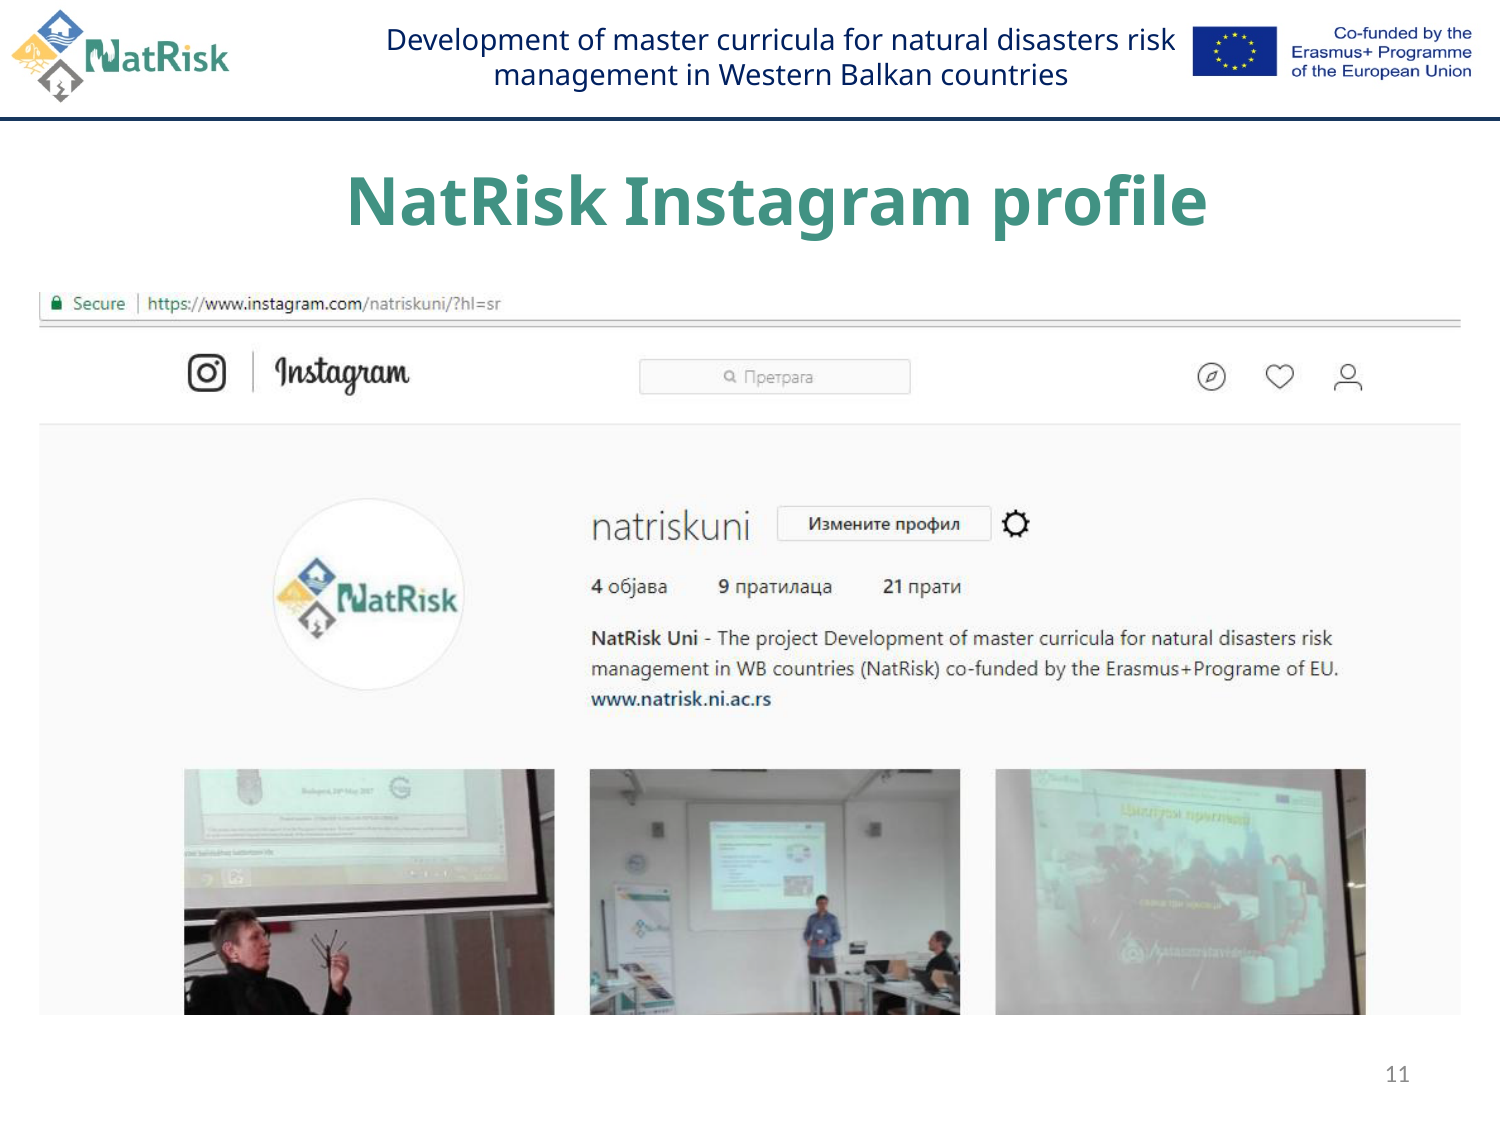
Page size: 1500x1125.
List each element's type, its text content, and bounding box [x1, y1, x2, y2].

slide_number 11 [1074, 1042, 1425, 1103]
picture [0, 0, 238, 113]
text_box Development of master curricula for natural disasters risk management in Western Balkan countries [324, 24, 1169, 88]
text_box NatRisk Instagram profile [330, 151, 1225, 247]
picture [39, 292, 1461, 1015]
picture [1174, 12, 1487, 91]
